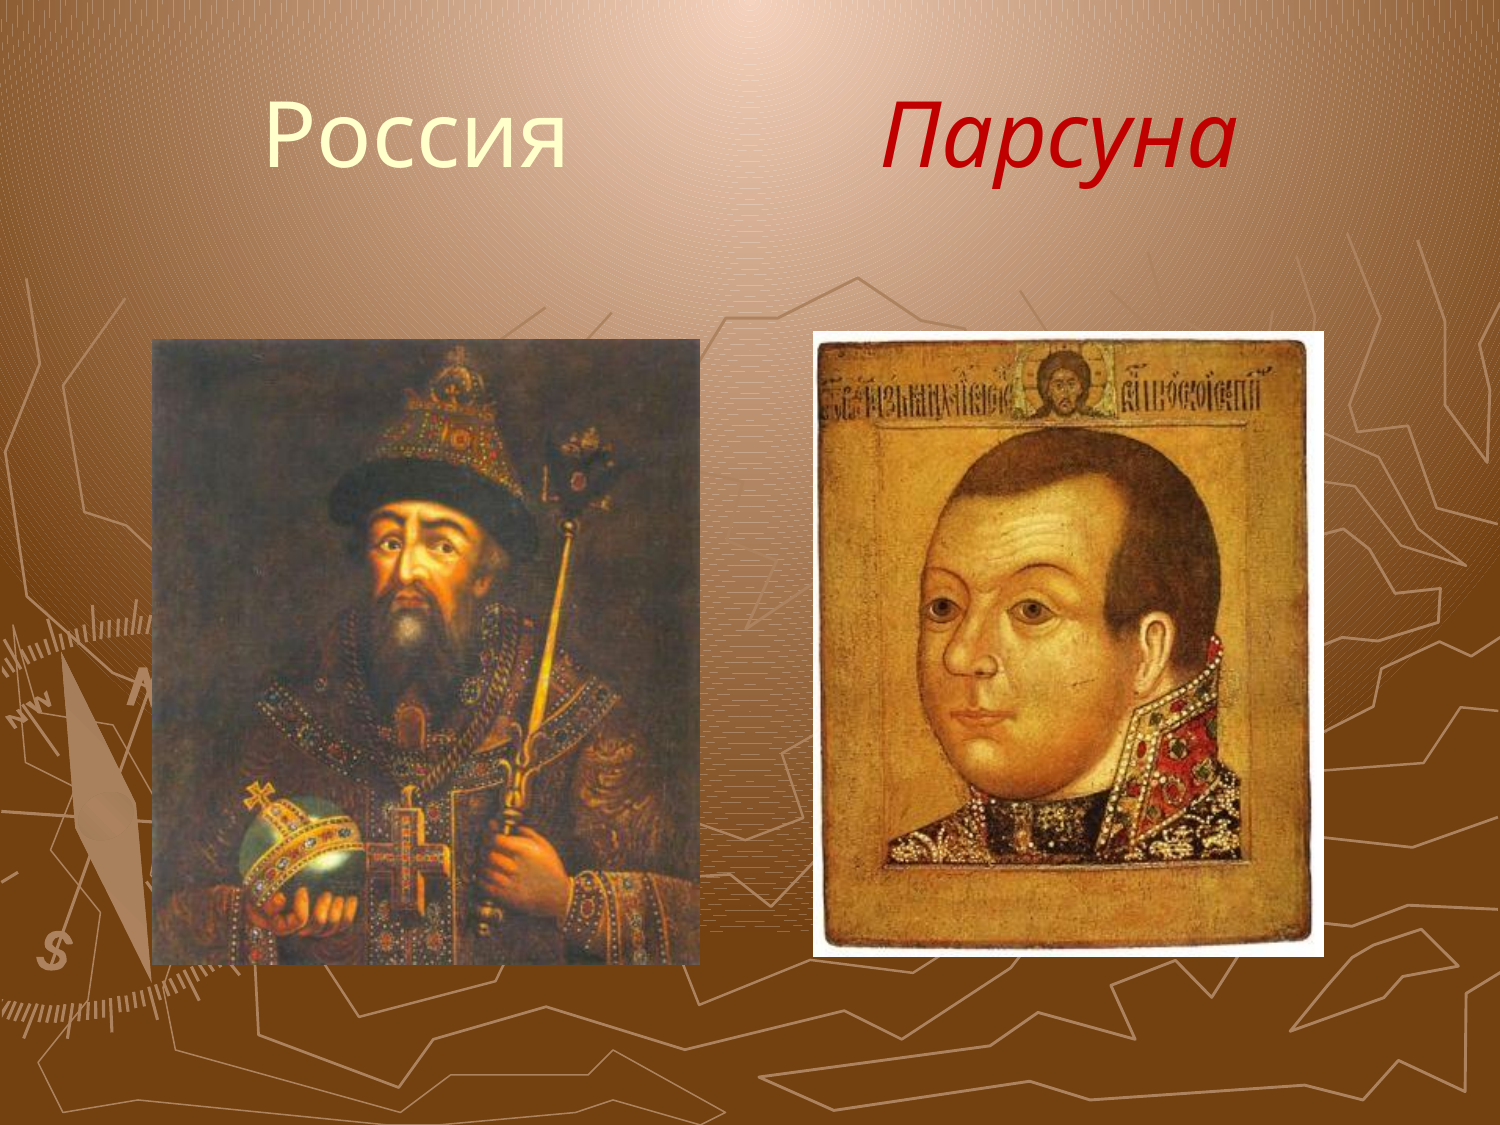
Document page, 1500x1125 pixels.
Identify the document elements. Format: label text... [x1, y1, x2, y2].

picture [152, 339, 700, 965]
picture [813, 331, 1324, 957]
title Россия Парсуна [49, 37, 1451, 226]
